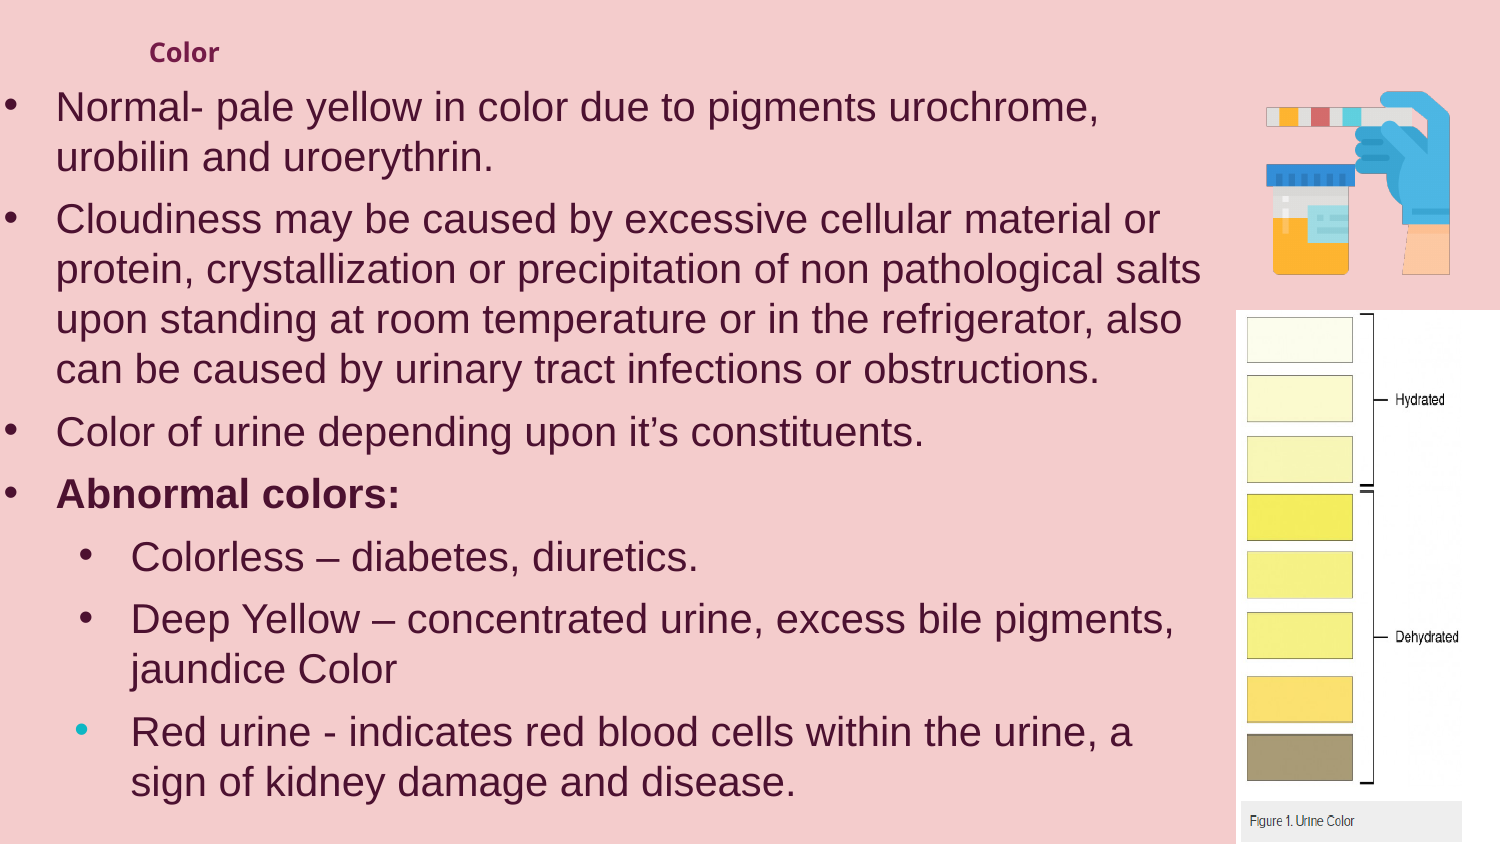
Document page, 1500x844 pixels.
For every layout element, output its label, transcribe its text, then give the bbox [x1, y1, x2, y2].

text_box Normal- pale yellow in color due to pigments urochrome, urobilin and uroerythrin. Cloudiness may be caused by excessive cellular material or protein, crystallization or precipitation of non pathological salts upon standing at room temperature or in the refrigerator, also can be caused by urinary tract infections or obstructions. Color of urine depending upon it’s constituents. Abnormal colors: Colorless – diabetes, diuretics. Deep Yellow – concentrated urine, excess bile pigments, jaundice Color Red urine - indicates red blood cells within the urine, a sign of kidney damage and disease. [0, 71, 1222, 813]
picture [1235, 310, 1500, 844]
picture [1256, 82, 1459, 285]
title Color [133, 20, 1434, 83]
